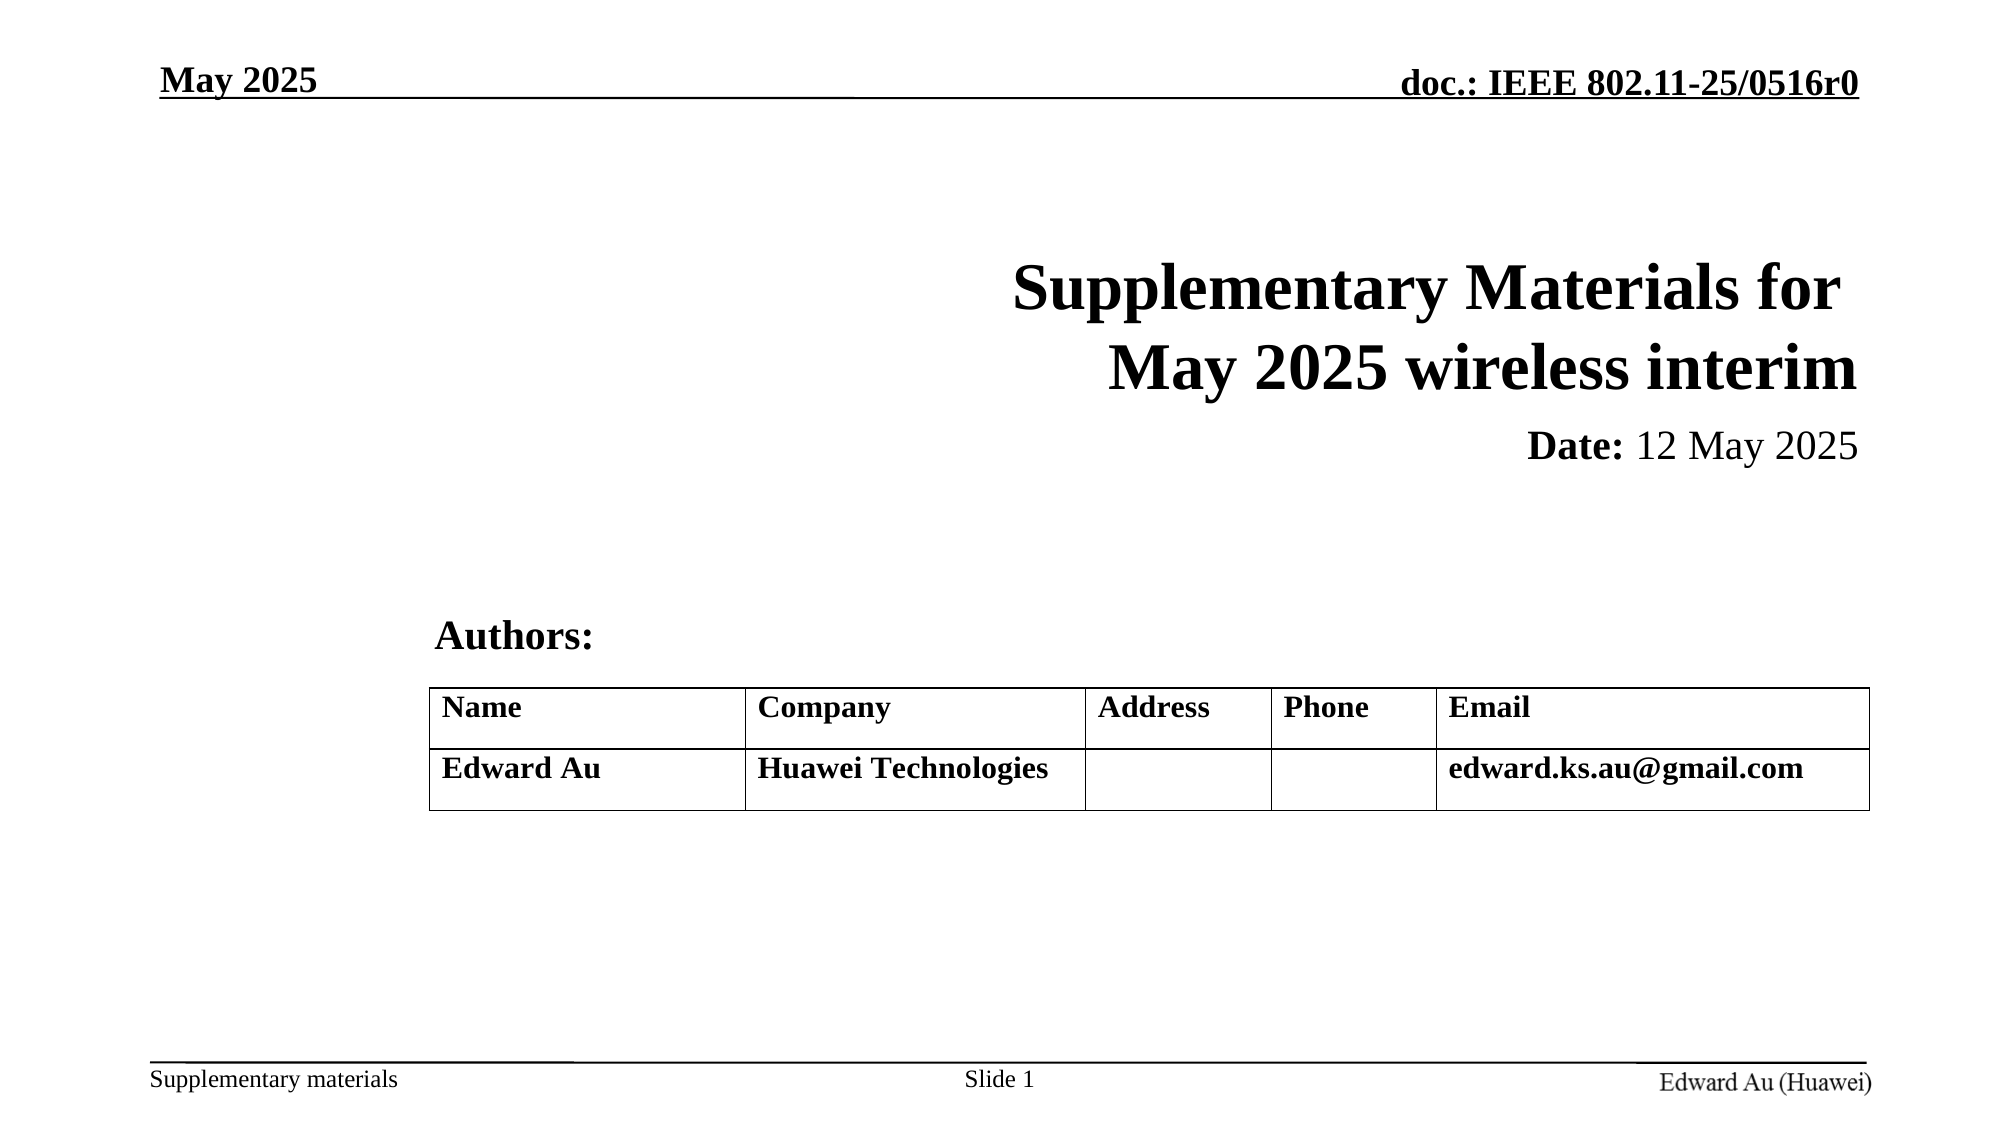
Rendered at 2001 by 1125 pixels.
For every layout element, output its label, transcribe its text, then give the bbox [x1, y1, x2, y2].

title Supplementary Materials for May 2025 wireless interim [474, 235, 1875, 411]
text_box Authors: [419, 599, 657, 663]
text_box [412, 687, 1909, 1125]
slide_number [160, 54, 539, 101]
list Date: 12 May 2025 [598, 410, 1875, 538]
